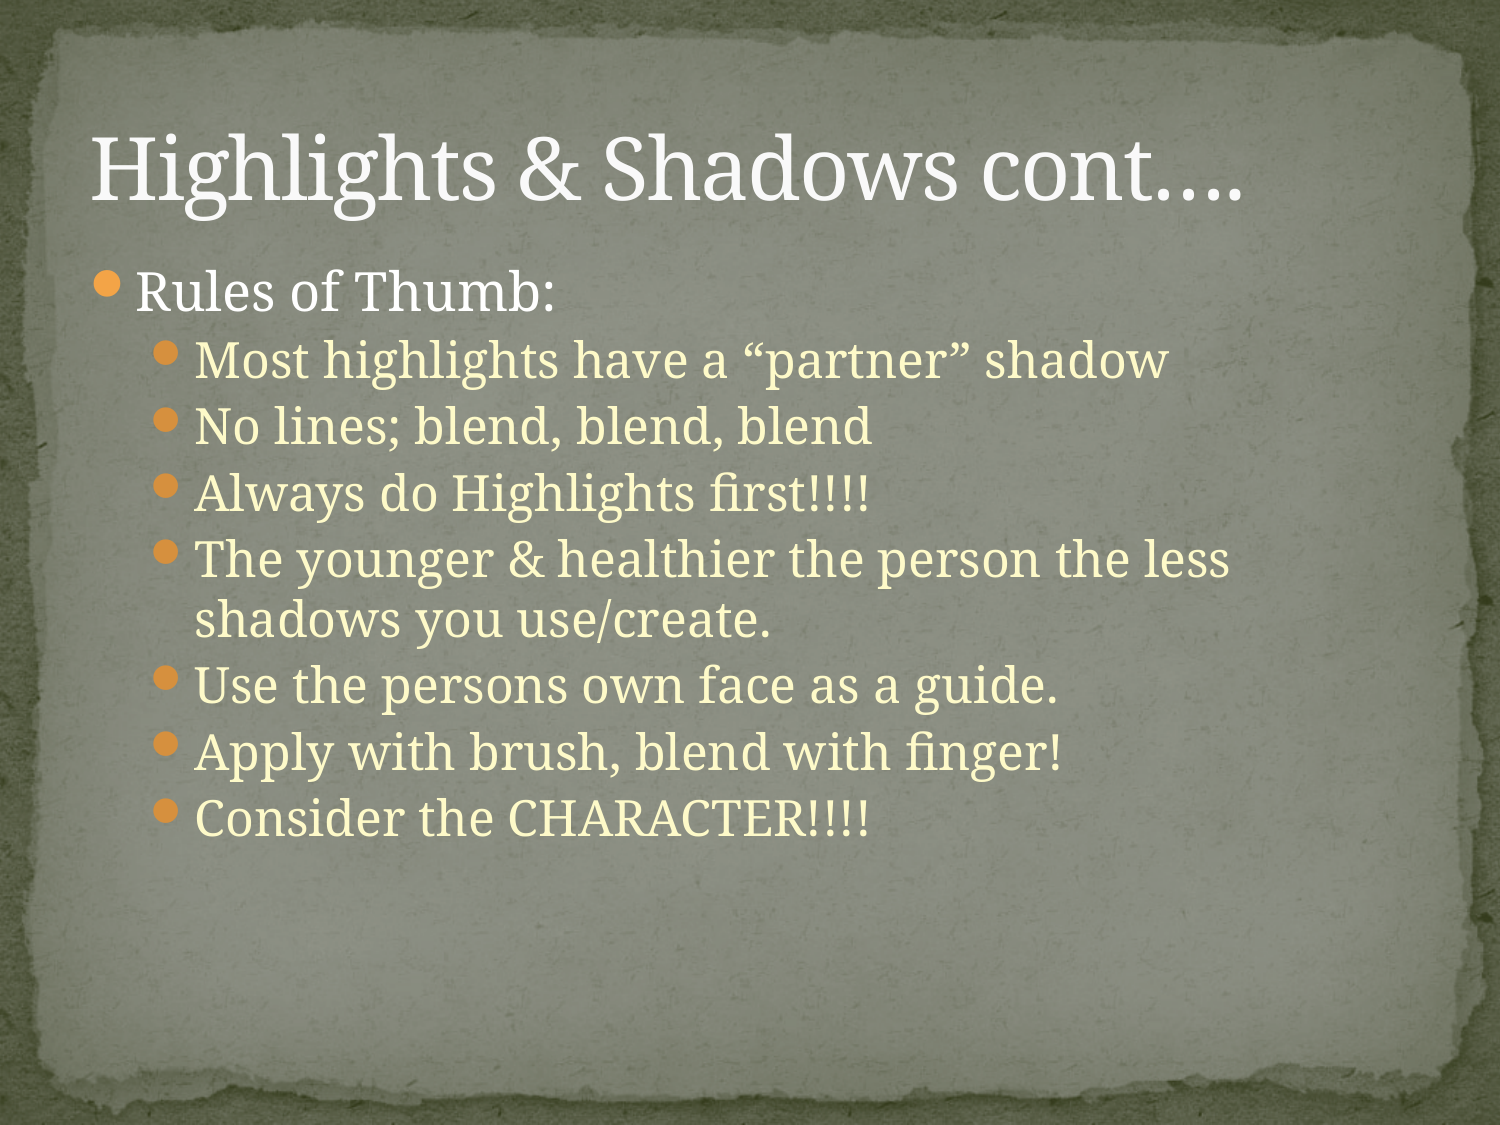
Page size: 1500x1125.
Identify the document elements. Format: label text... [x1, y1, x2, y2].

list Rules of Thumb: Most highlights have a “partner” shadow No lines; blend, blend, blend Always do Highlights first!!!! The younger & healthier the person the less shadows you use/create. Use the persons own face as a guide. Apply with brush, blend with finger! Consider the CHARACTER!!!! [75, 249, 1425, 1000]
title Highlights & Shadows cont…. [74, 24, 1425, 225]
